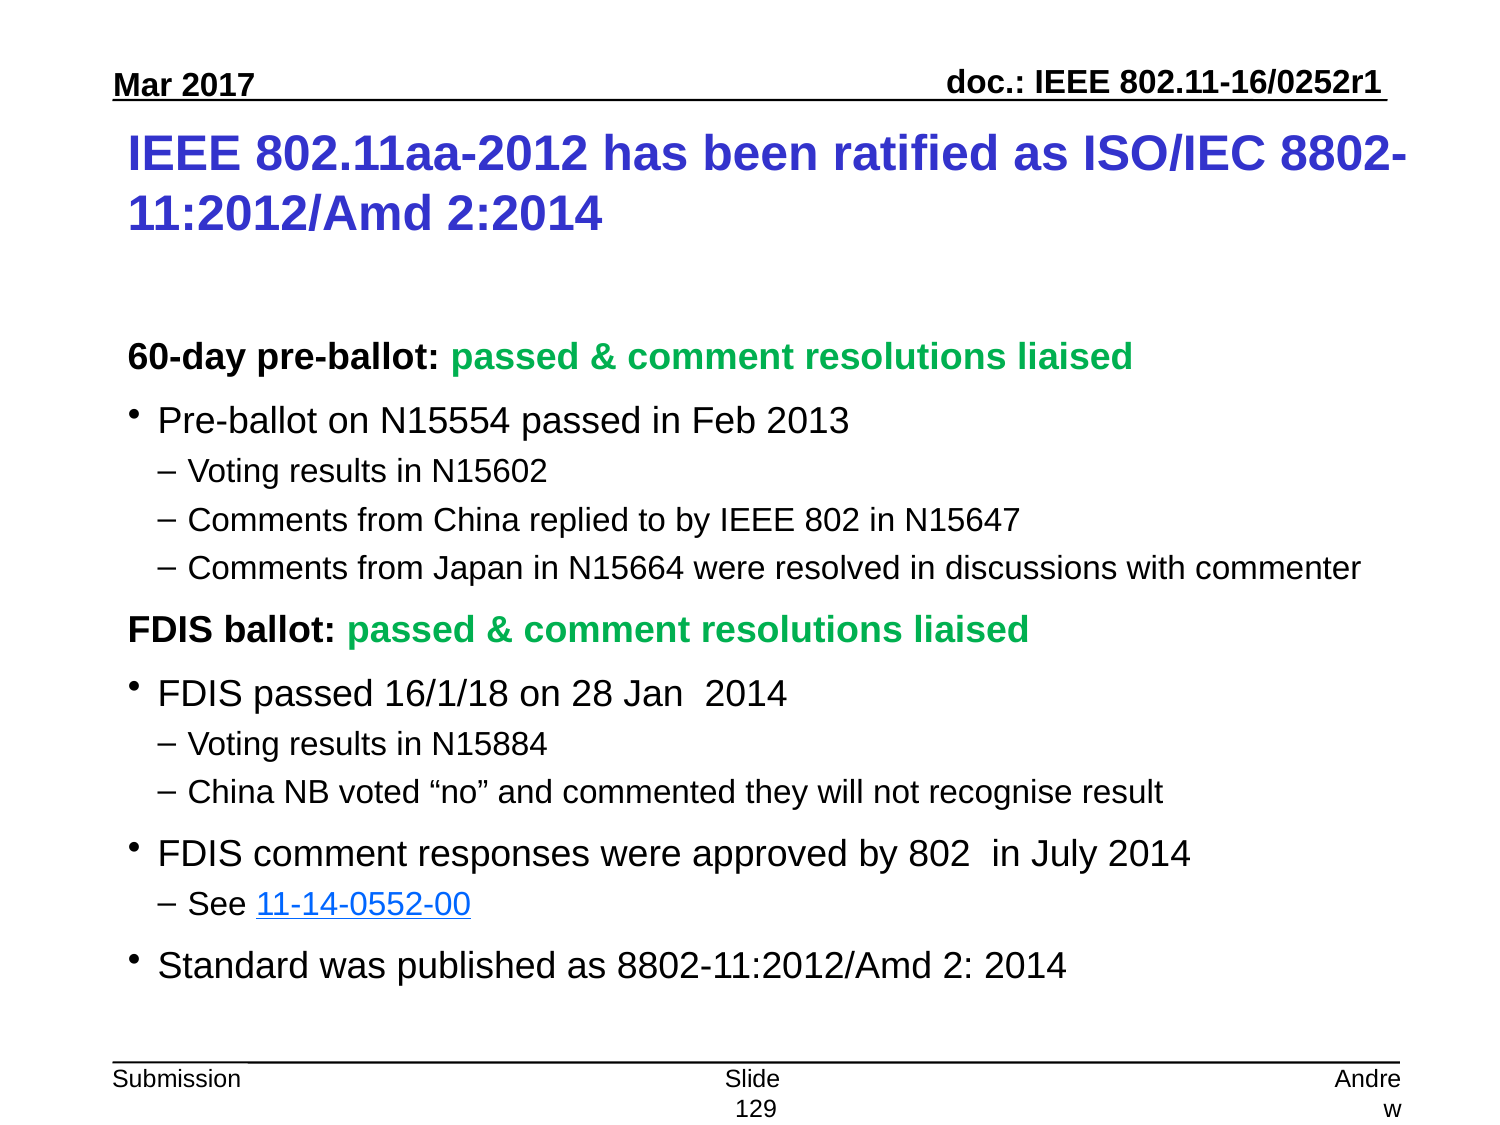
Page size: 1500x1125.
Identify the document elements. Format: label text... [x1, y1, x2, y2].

list 60-day pre-ballot: passed & comment resolutions liaised Pre-ballot on N15554 passed in Feb 2013 Voting results in N15602 Comments from China replied to by IEEE 802 in N15647 Comments from Japan in N15664 were resolved in discussions with commenter FDIS ballot: passed & comment resolutions liaised FDIS passed 16/1/18 on 28 Jan 2014 Voting results in N15884 China NB voted “no” and commented they will not recognise result FDIS comment responses were approved by 802 in July 2014 See 11-14-0552-00 Standard was published as 8802-11:2012/Amd 2: 2014 [112, 324, 1388, 1000]
title IEEE 802.11aa-2012 has been ratified as ISO/IEC 8802-11:2012/Amd 2:2014 [112, 112, 1500, 288]
footer Andrew Myles, Cisco [1320, 1061, 1402, 1093]
slide_number Slide 129 [709, 1061, 803, 1093]
